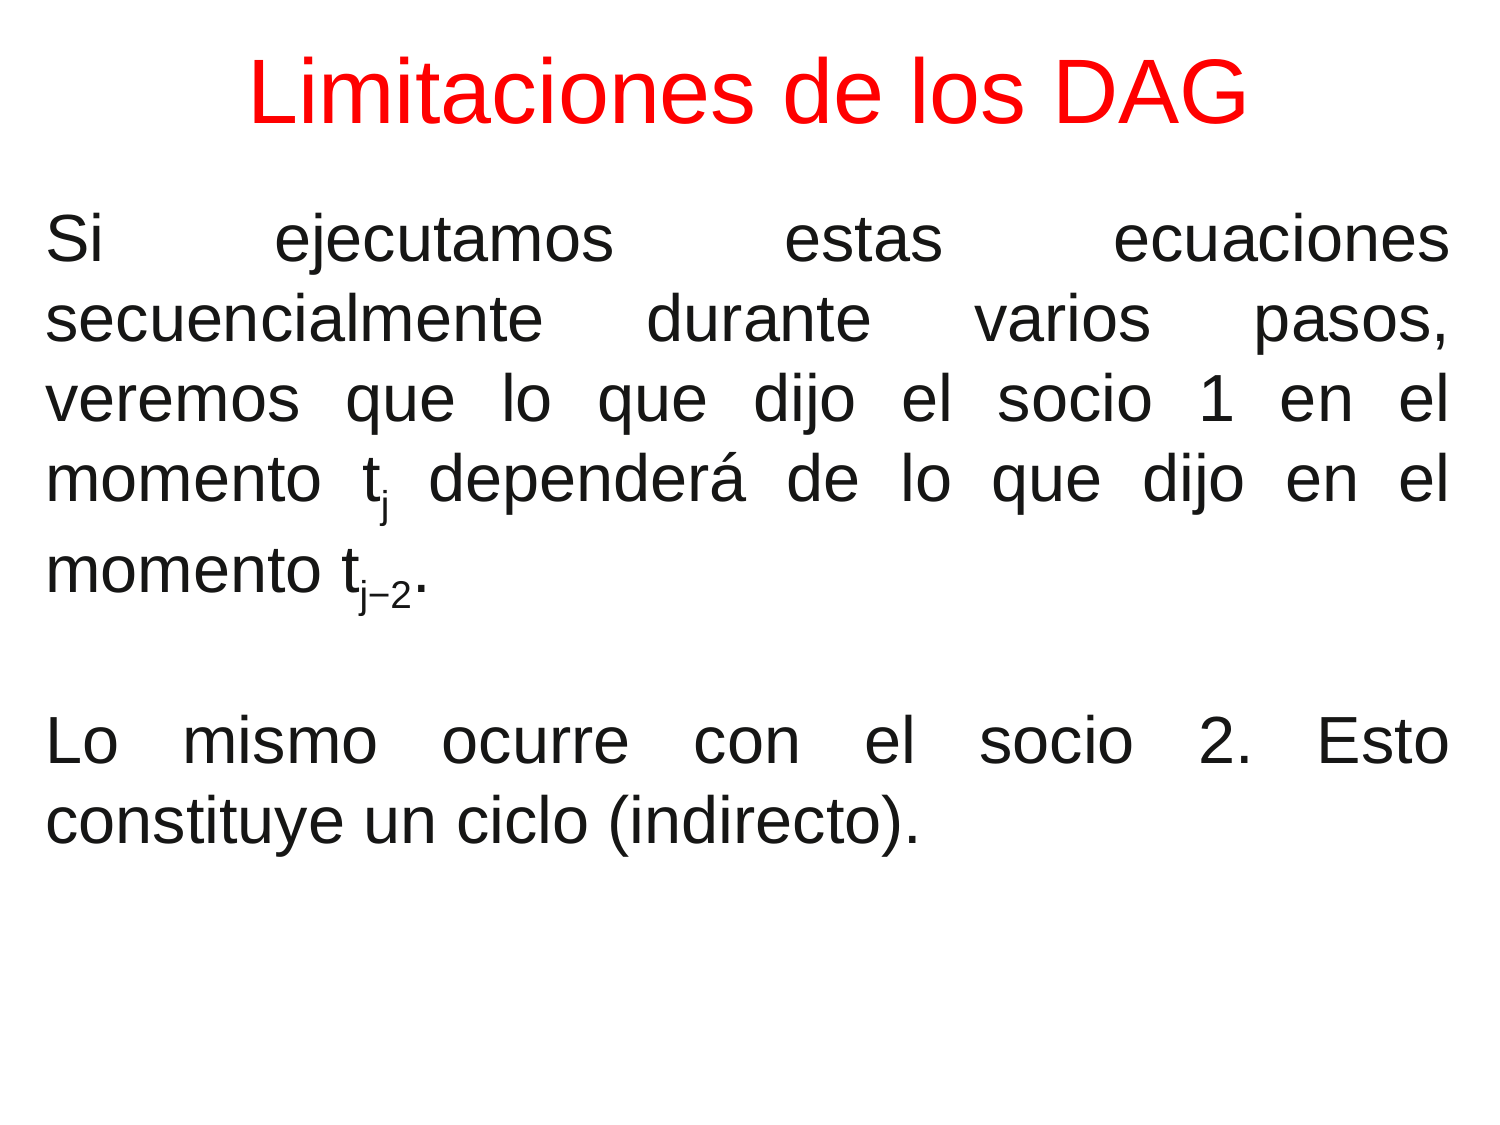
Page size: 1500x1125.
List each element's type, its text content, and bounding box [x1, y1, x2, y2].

title Limitaciones de los DAG [0, 0, 1500, 188]
text_box Si ejecutamos estas ecuaciones secuencialmente durante varios pasos, veremos que lo que dijo el socio 1 en el momento tj dependerá de lo que dijo en el momento tj−2. Lo mismo ocurre con el socio 2. Esto constituye un ciclo (indirecto). [30, 187, 1466, 864]
